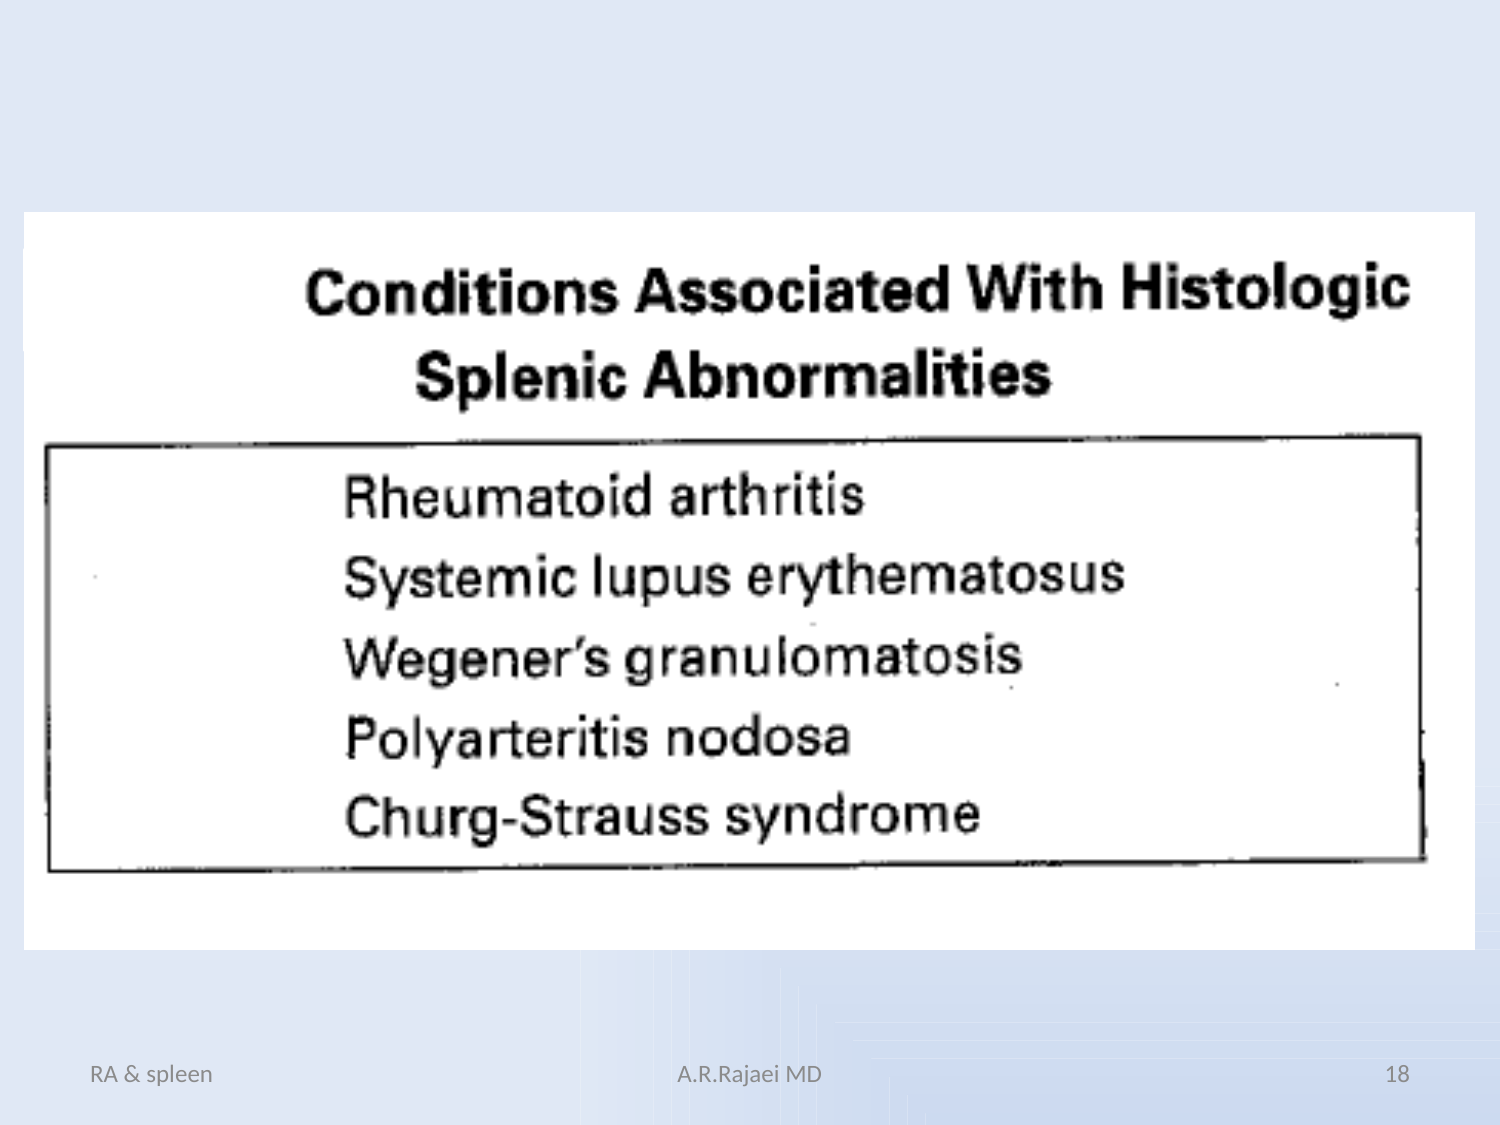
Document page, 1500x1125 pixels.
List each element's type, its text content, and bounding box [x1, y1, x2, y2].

slide_number 18 [1074, 1042, 1425, 1103]
footer A.R.Rajaei MD [512, 1042, 988, 1103]
slide_number RA & spleen [75, 1042, 425, 1103]
picture [24, 212, 1476, 951]
